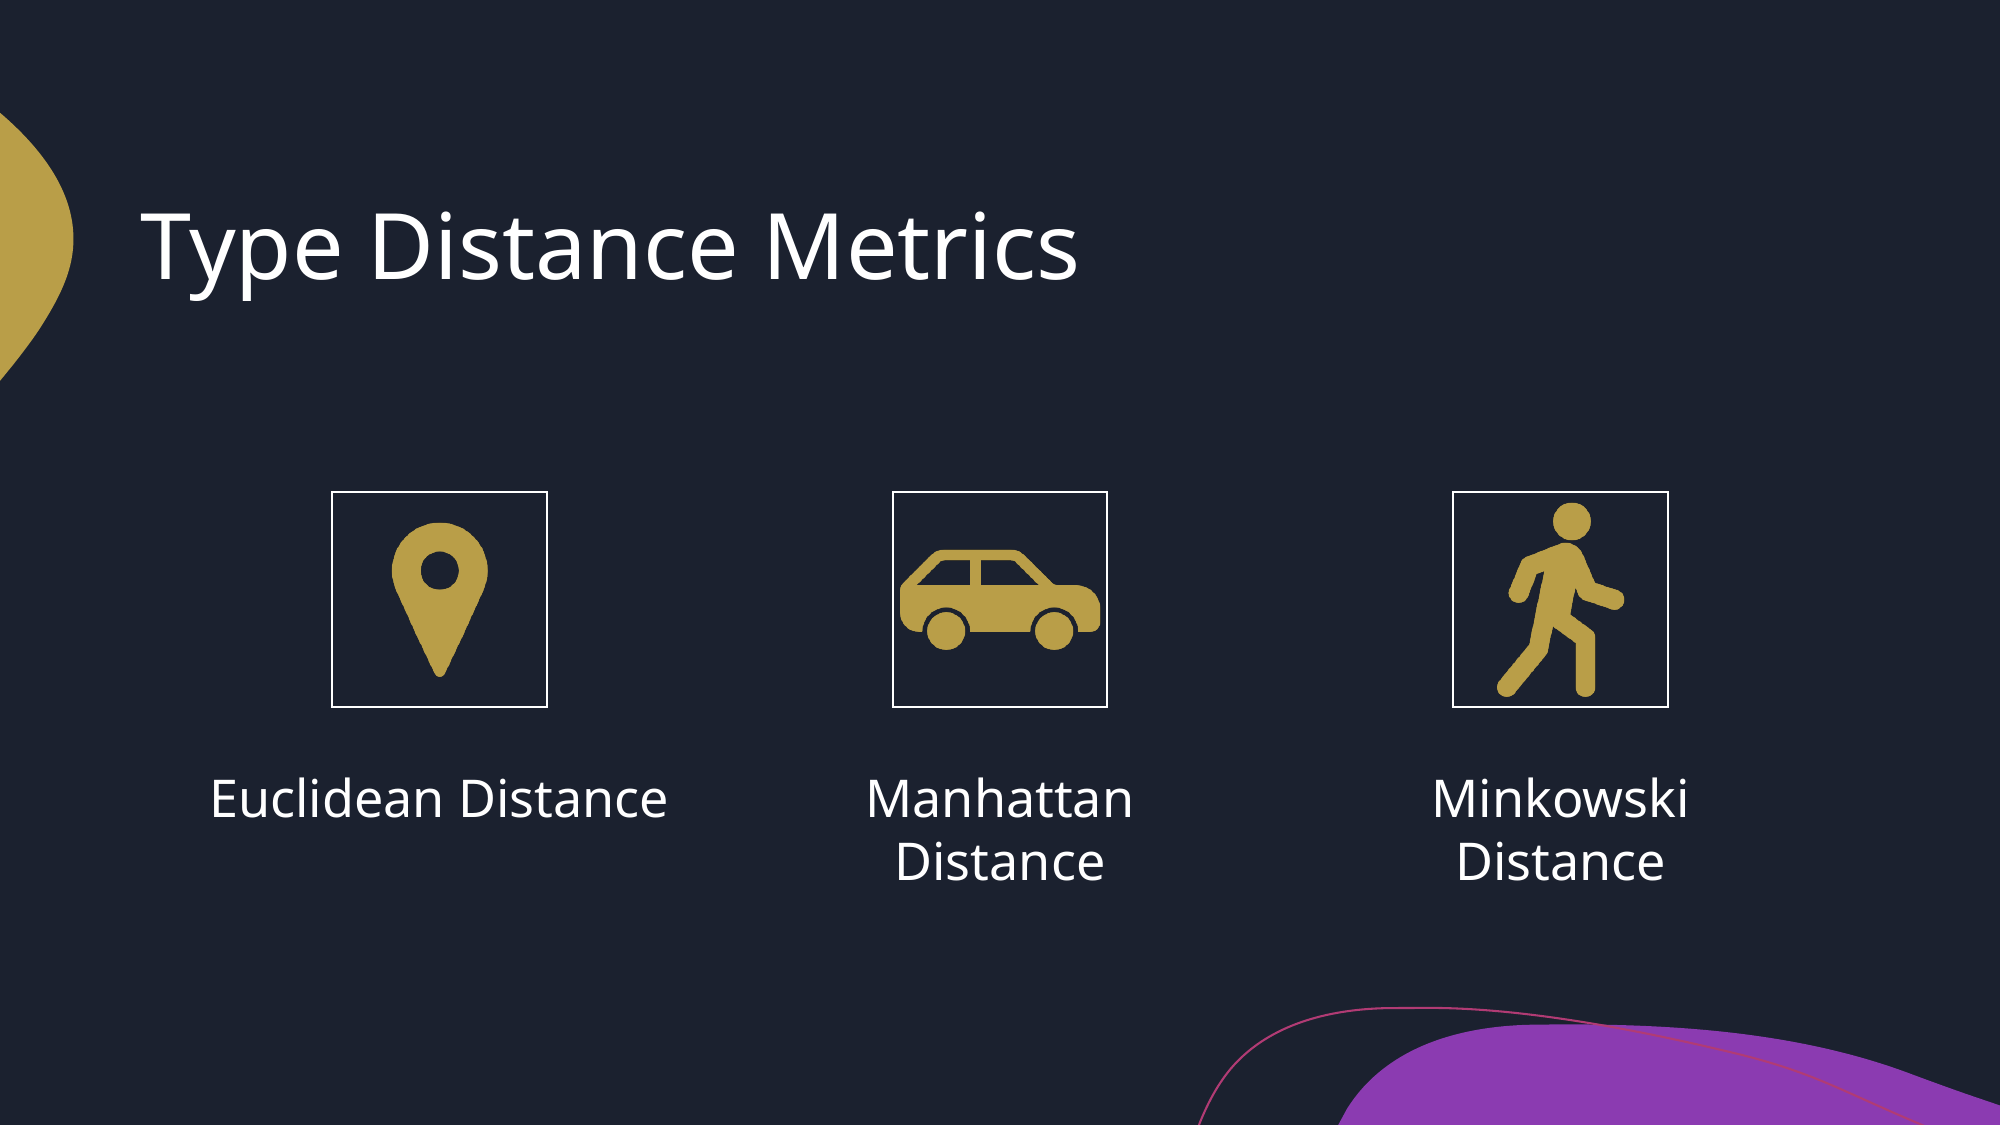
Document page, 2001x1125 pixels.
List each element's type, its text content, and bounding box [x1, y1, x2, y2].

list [124, 374, 1875, 1002]
title Type Distance Metrics [125, 125, 1875, 374]
